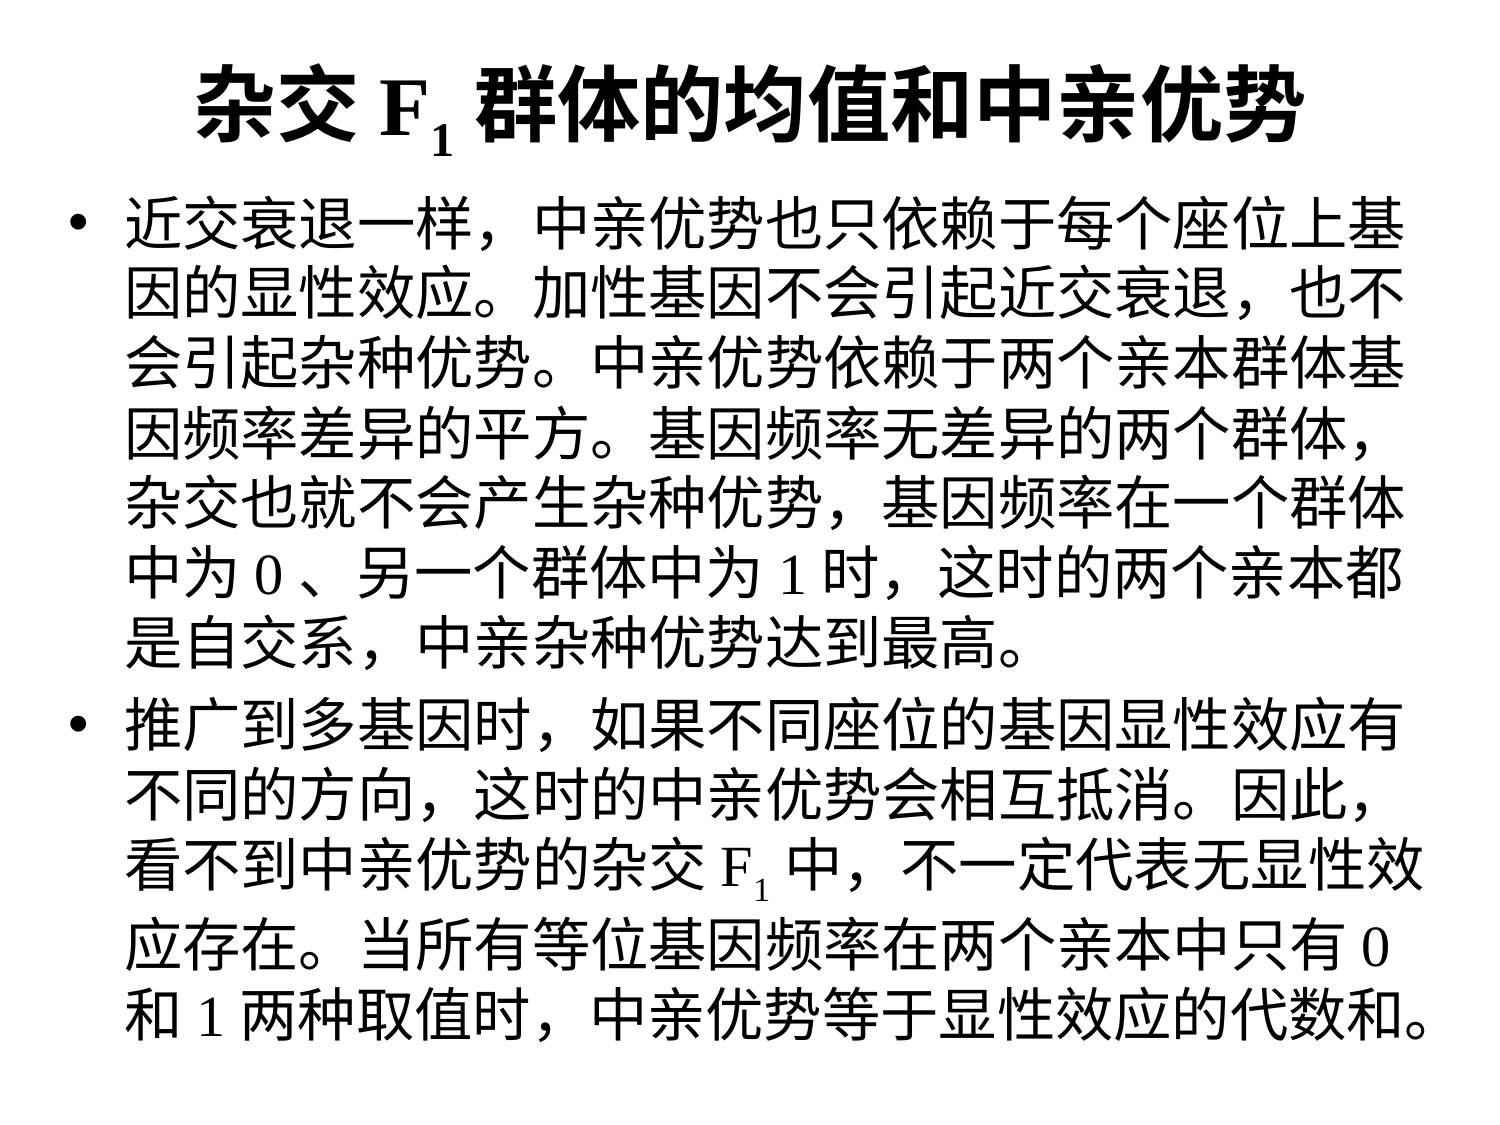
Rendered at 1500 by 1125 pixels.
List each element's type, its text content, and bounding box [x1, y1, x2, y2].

list 近交衰退一样，中亲优势也只依赖于每个座位上基因的显性效应。加性基因不会引起近交衰退，也不会引起杂种优势。中亲优势依赖于两个亲本群体基因频率差异的平方。基因频率无差异的两个群体，杂交也就不会产生杂种优势，基因频率在一个群体中为0、另一个群体中为1时，这时的两个亲本都是自交系，中亲杂种优势达到最高。 推广到多基因时，如果不同座位的基因显性效应有不同的方向，这时的中亲优势会相互抵消。因此，看不到中亲优势的杂交F1中，不一定代表无显性效应存在。当所有等位基因频率在两个亲本中只有0和1两种取值时，中亲优势等于显性效应的代数和。 [53, 179, 1449, 1059]
title 杂交F1群体的均值和中亲优势 [75, 45, 1425, 173]
